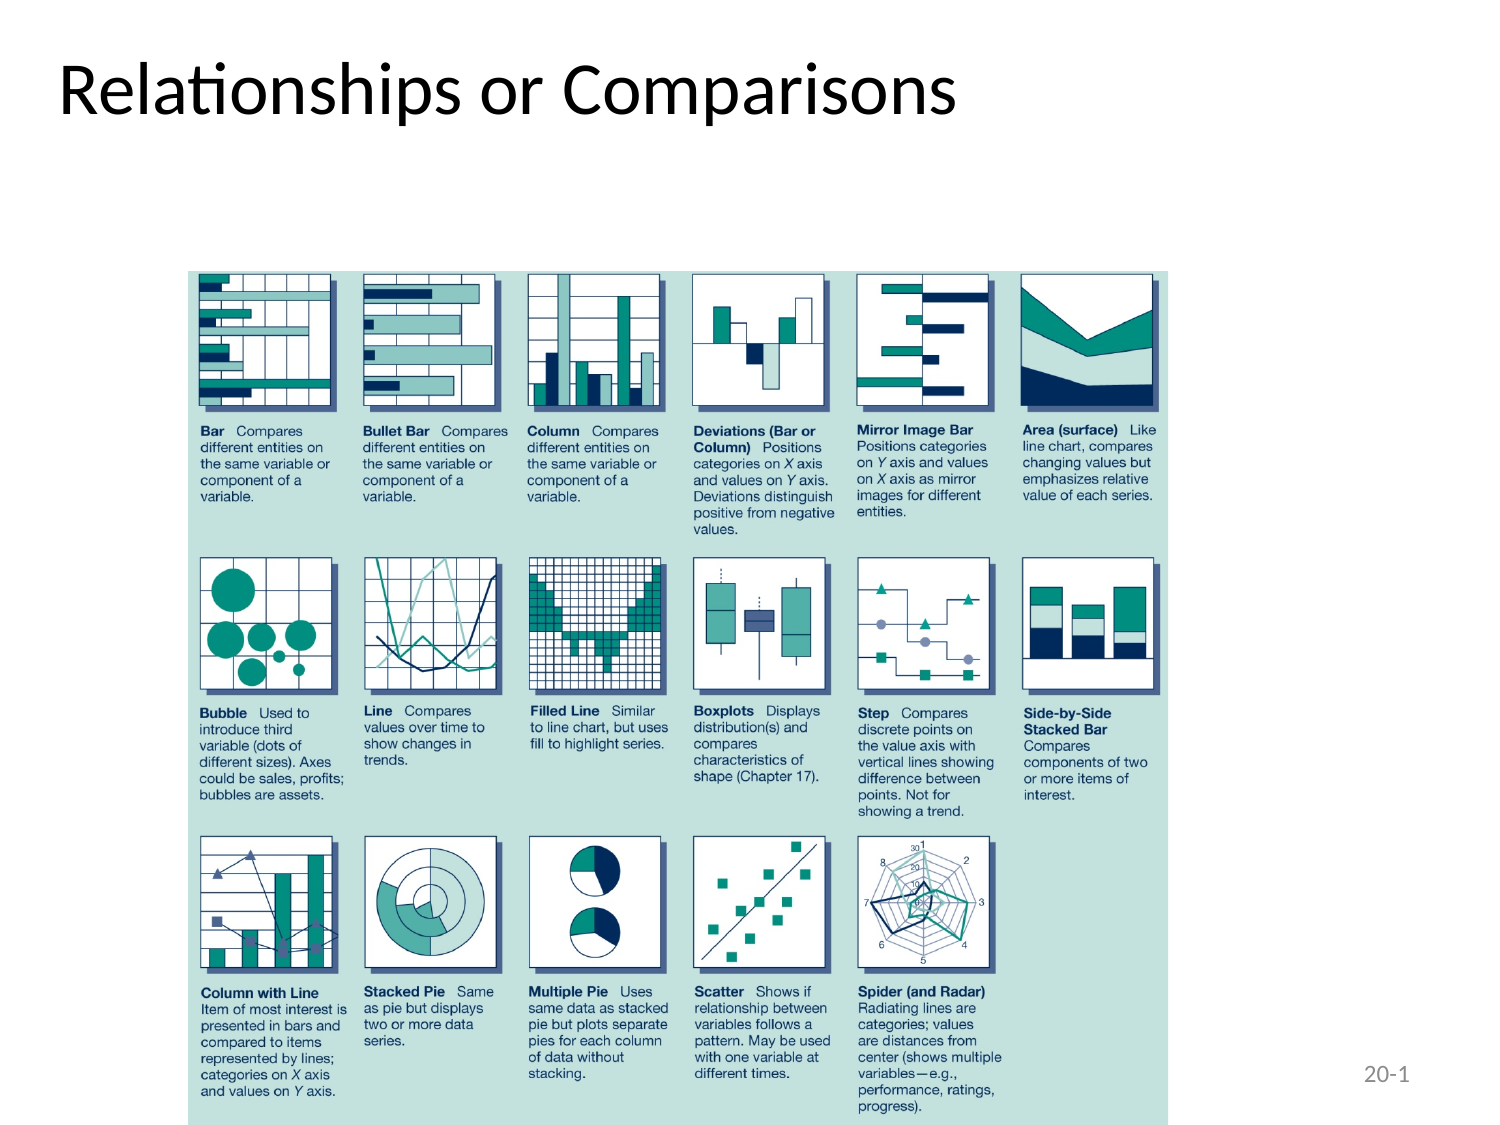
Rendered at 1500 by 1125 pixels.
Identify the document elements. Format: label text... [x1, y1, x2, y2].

title Relationships or Comparisons [43, 32, 1213, 252]
slide_number 20-1 [1174, 1042, 1425, 1103]
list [187, 271, 1169, 1125]
